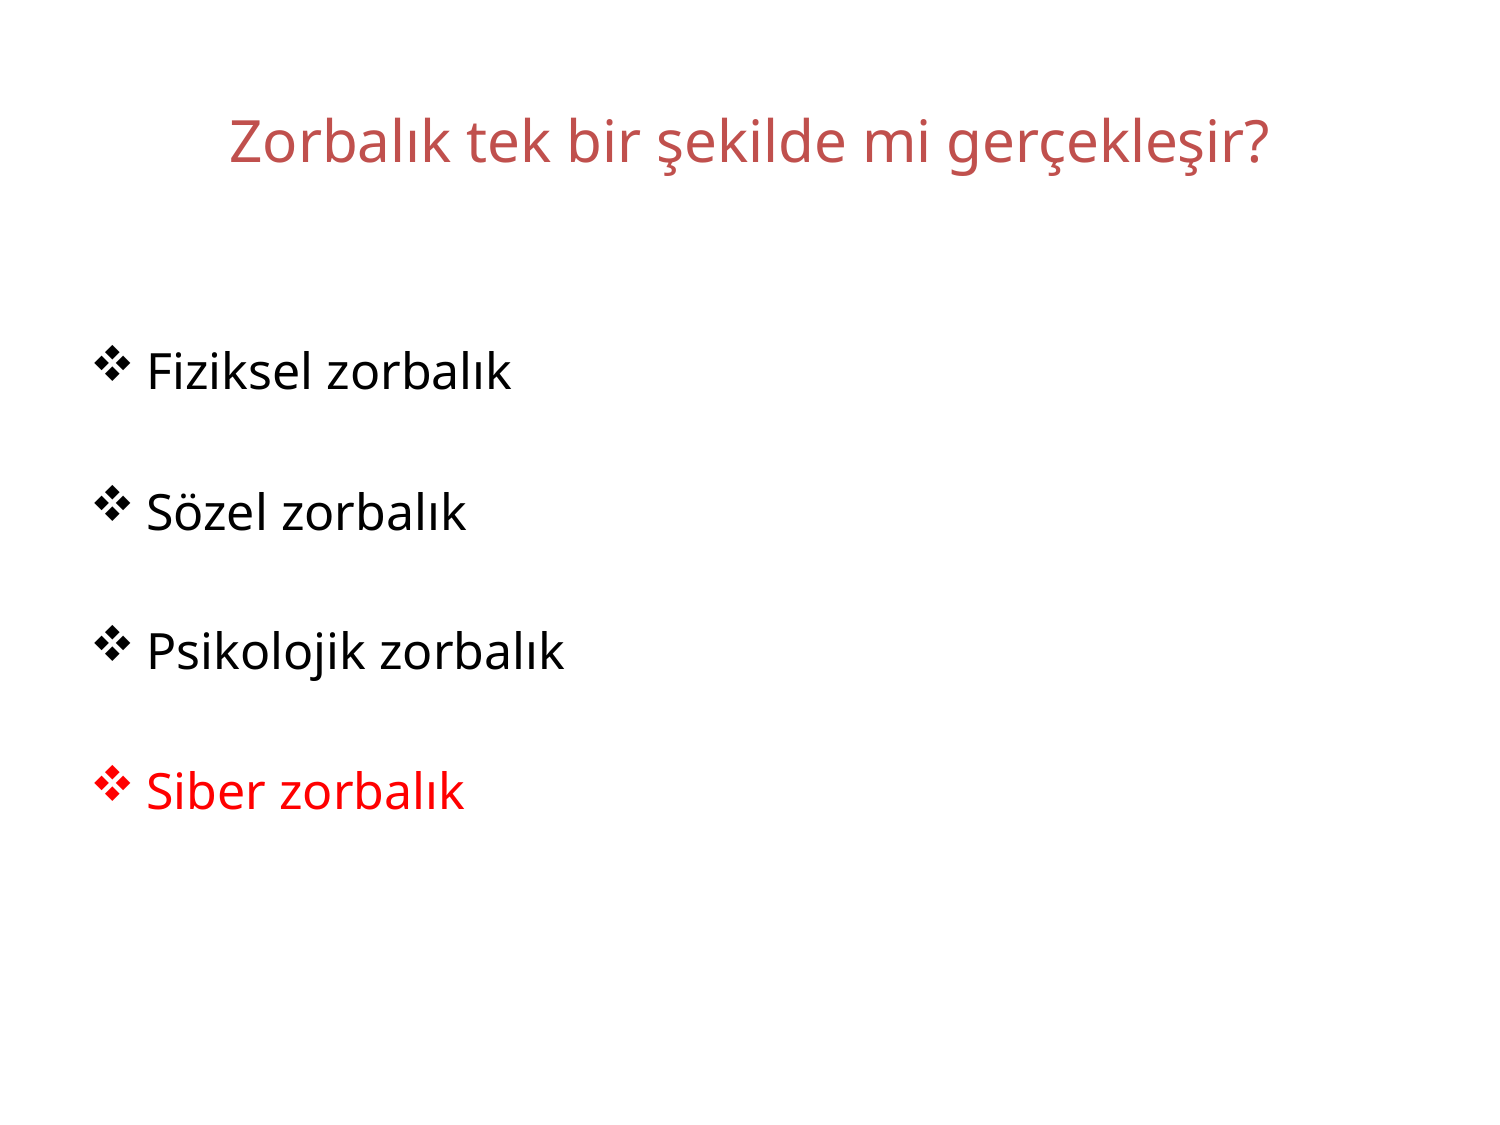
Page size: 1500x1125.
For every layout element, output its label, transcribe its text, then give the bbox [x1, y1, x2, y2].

list Fiziksel zorbalık Sözel zorbalık Psikolojik zorbalık Siber zorbalık [75, 262, 1425, 1005]
title Zorbalık tek bir şekilde mi gerçekleşir? [75, 45, 1425, 233]
